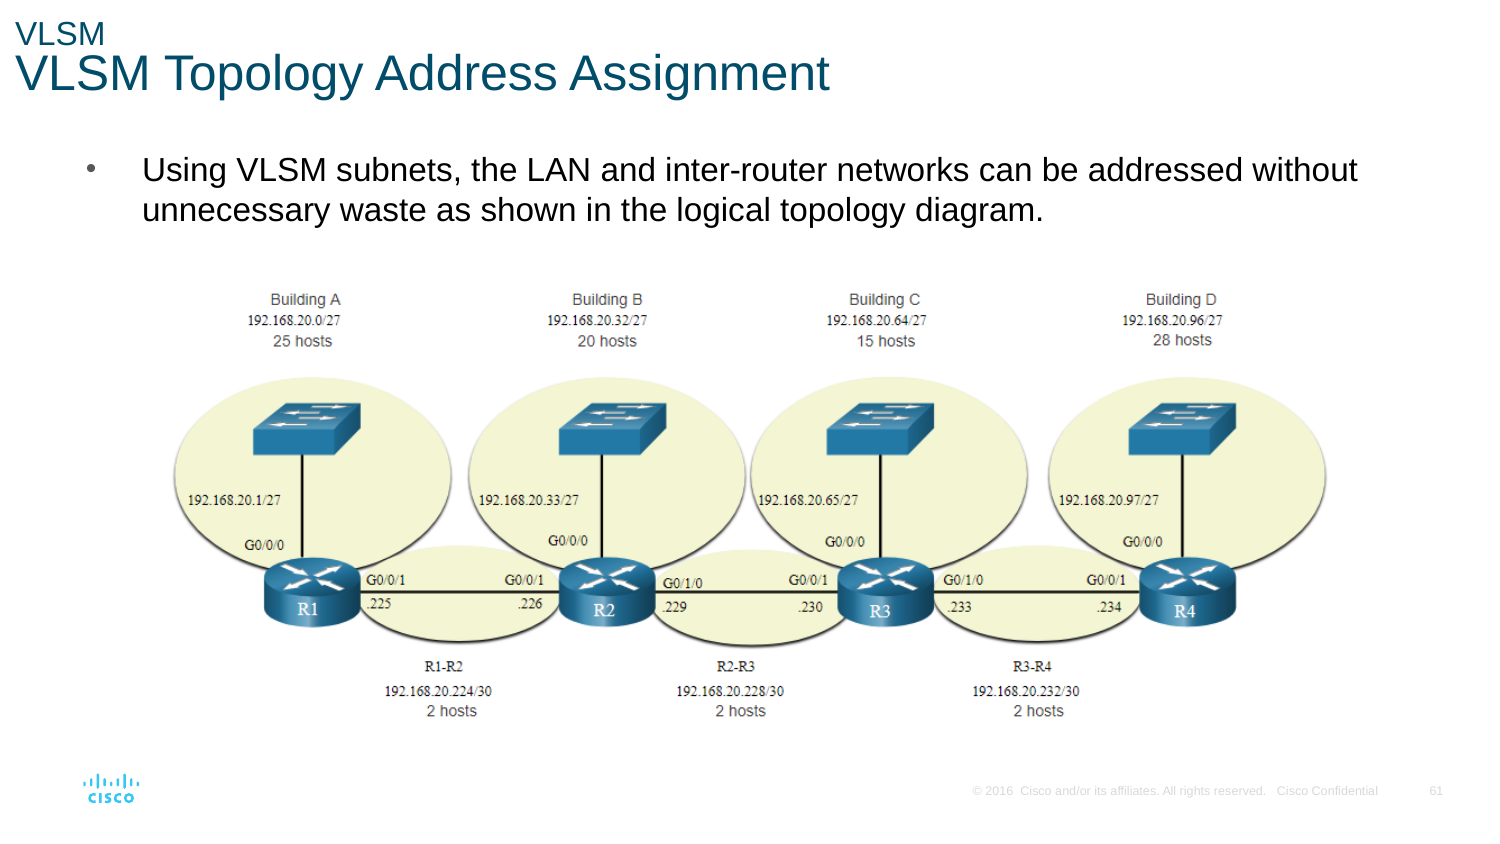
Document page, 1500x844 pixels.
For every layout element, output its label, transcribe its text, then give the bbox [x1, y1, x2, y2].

picture [161, 278, 1339, 731]
list Using VLSM subnets, the LAN and inter-router networks can be addressed without unnecessary waste as shown in the logical topology diagram. [70, 140, 1430, 270]
title VLSM VLSM Topology Address Assignment [0, 0, 1369, 121]
